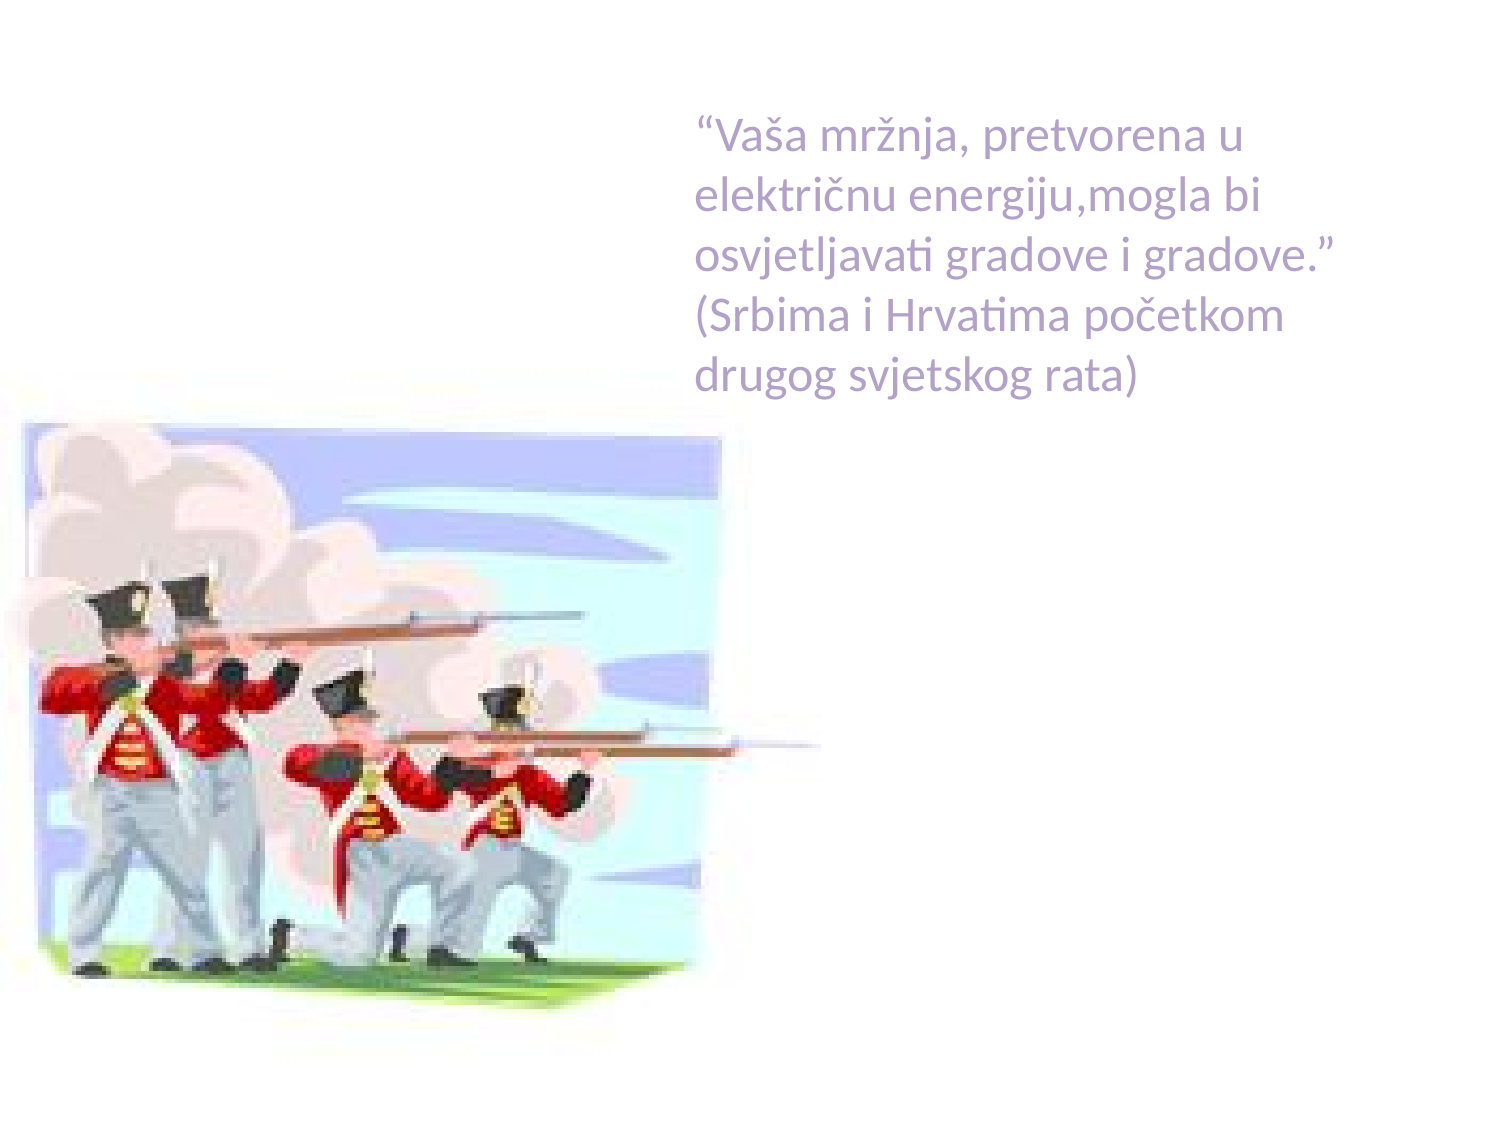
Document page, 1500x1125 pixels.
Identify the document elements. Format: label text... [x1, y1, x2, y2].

picture [0, 304, 821, 1125]
text_box “Vaša mržnja, pretvorena u električnu energiju,mogla bi osvjetljavati gradove i gradove.” (Srbima i Hrvatima početkom drugog svjetskog rata) [679, 93, 1430, 409]
